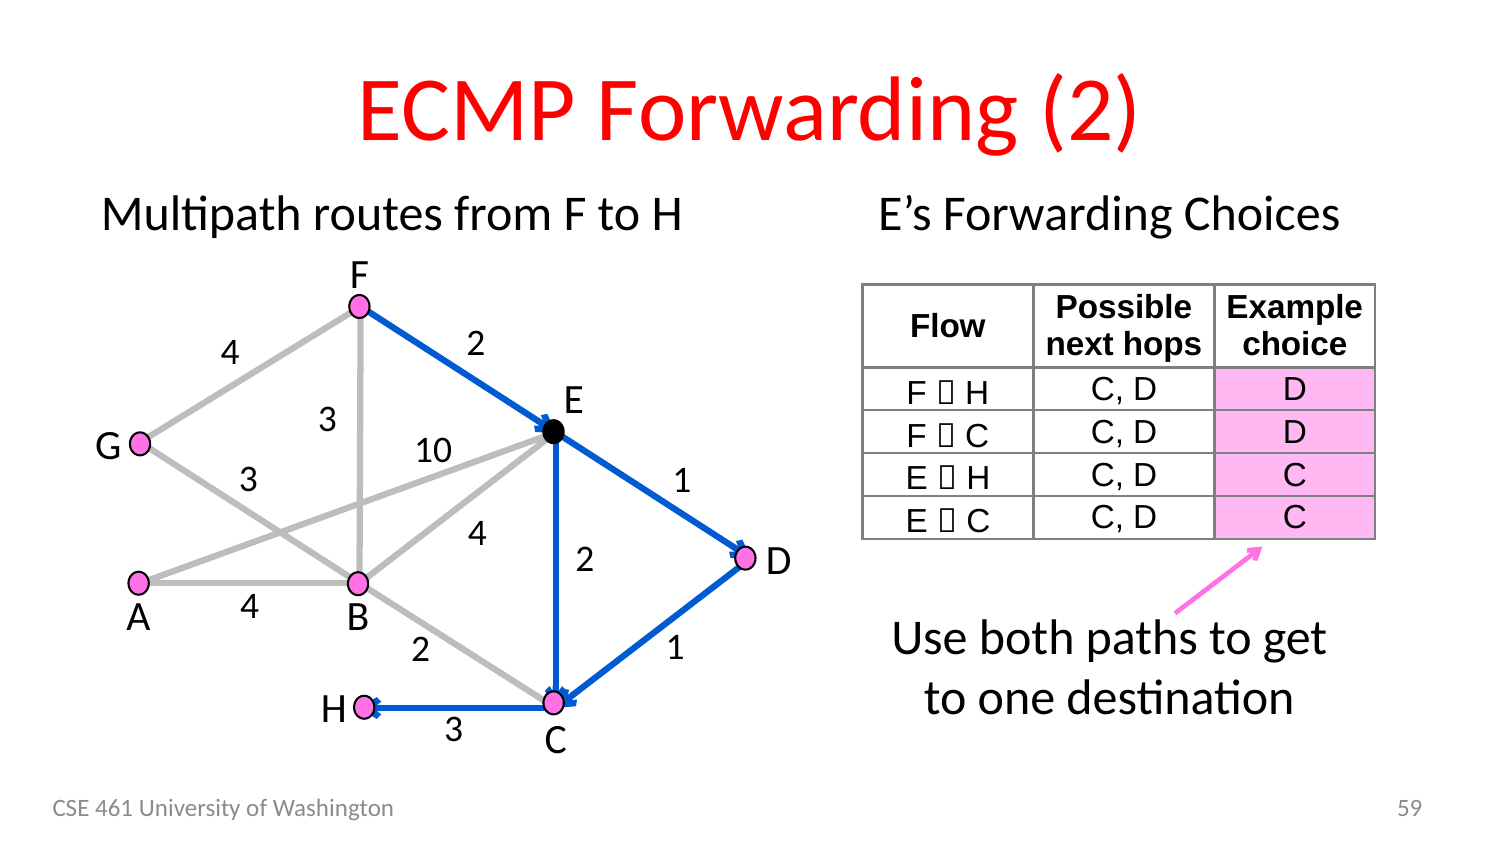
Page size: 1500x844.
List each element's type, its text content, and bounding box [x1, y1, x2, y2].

table_cell D [1216, 369, 1374, 409]
table_cell C, D [1035, 454, 1213, 495]
table_cell C [1216, 497, 1374, 538]
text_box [74, 237, 812, 772]
table_cell F  C [864, 411, 1032, 452]
text_box E’s Forwarding Choices [837, 184, 1382, 247]
table_cell C [1216, 454, 1374, 495]
table_header Example choice [1216, 286, 1374, 366]
table_cell C, D [1035, 369, 1213, 409]
table_header Flow [864, 286, 1032, 366]
footer CSE 461 University of Washington [37, 784, 513, 830]
table_cell C, D [1035, 411, 1213, 452]
table_cell F  H [864, 369, 1032, 409]
table_cell E  C [864, 497, 1032, 538]
table_cell E  H [864, 454, 1032, 495]
table_cell C, D [1035, 497, 1213, 538]
slide_number 59 [1087, 784, 1438, 830]
text_box Use both paths to get to one destination [876, 596, 1343, 732]
text_box Multipath routes from F to H [0, 184, 797, 247]
table_header Possible next hops [1035, 286, 1213, 366]
title ECMP Forwarding (2) [37, 33, 1463, 175]
table_cell D [1216, 411, 1374, 452]
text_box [1174, 546, 1263, 614]
